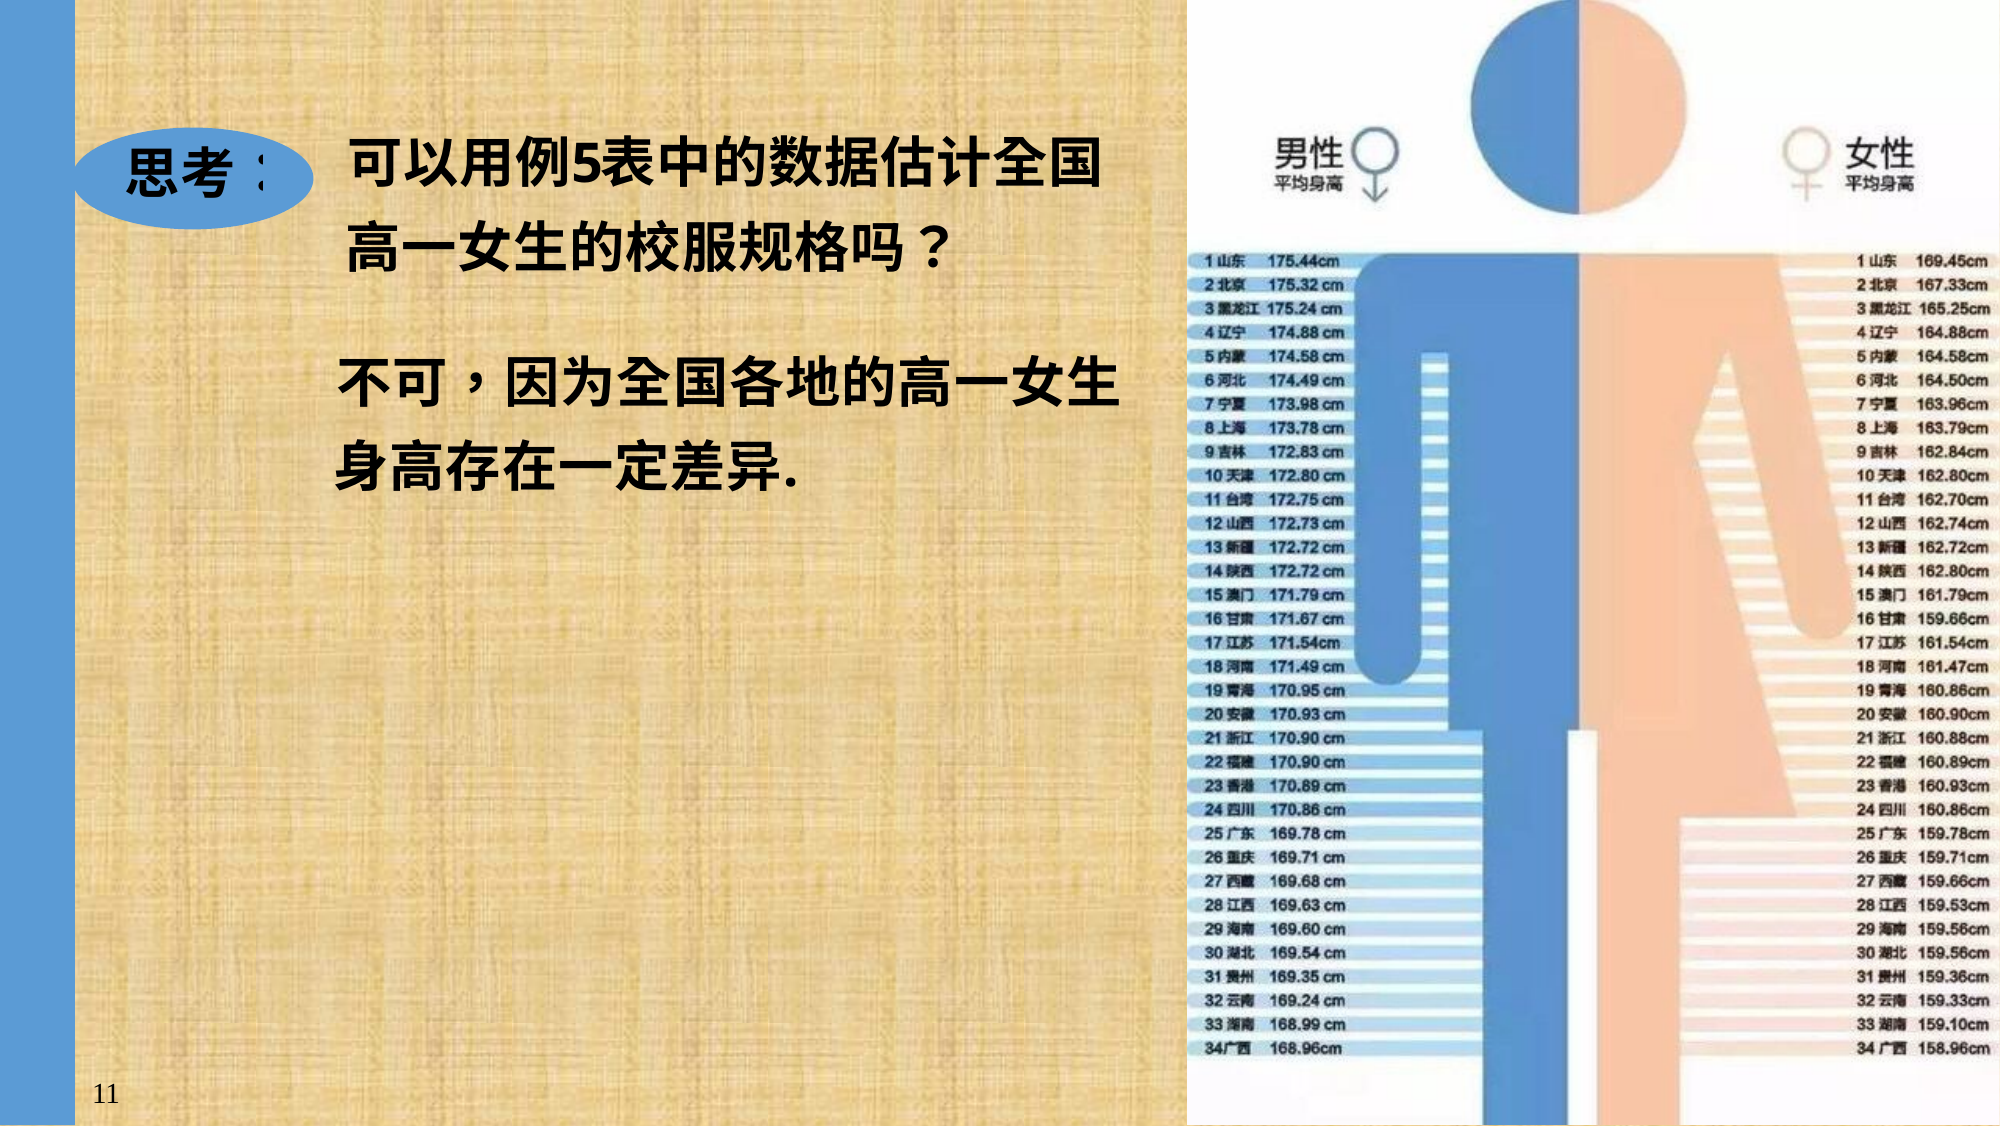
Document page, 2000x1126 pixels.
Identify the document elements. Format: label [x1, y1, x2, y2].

picture [75, 0, 2000, 1126]
text_box [340, 127, 1110, 284]
text_box [331, 347, 1130, 504]
text_box [71, 127, 314, 230]
